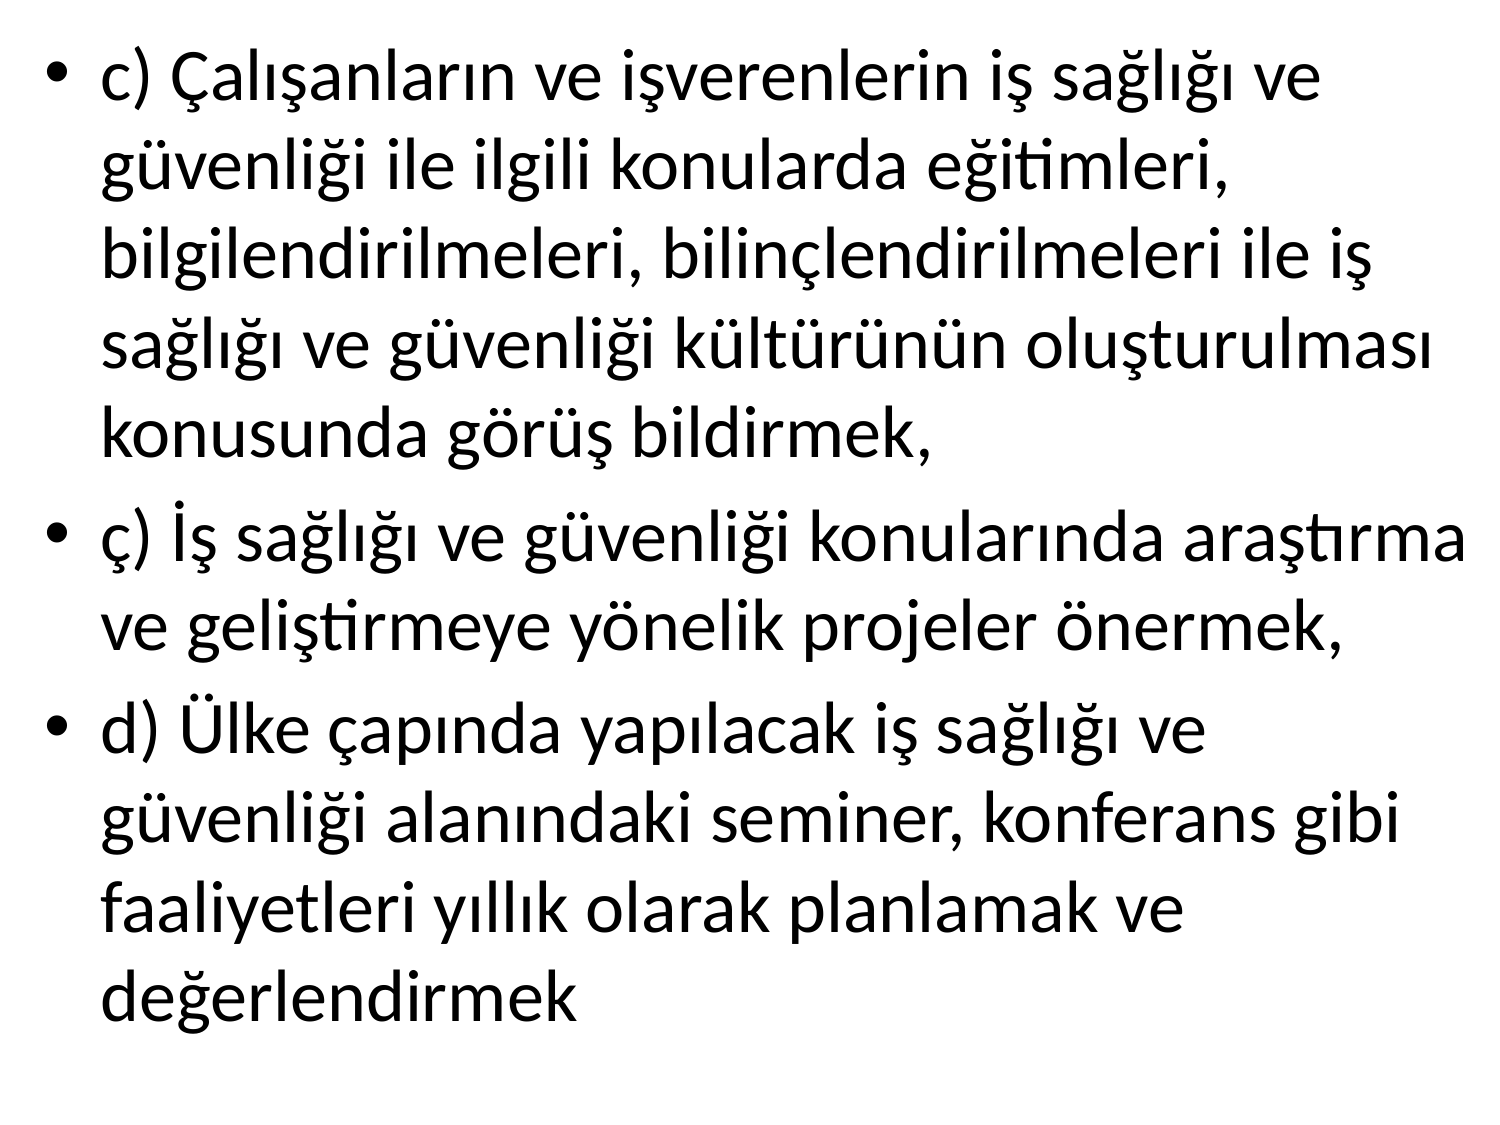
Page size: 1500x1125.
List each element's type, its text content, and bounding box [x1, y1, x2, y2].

list c) Çalışanların ve işverenlerin iş sağlığı ve güvenliği ile ilgili konularda eğitimleri, bilgilendirilmeleri, bilinçlendirilmeleri ile iş sağlığı ve güvenliği kültürünün oluşturulması konusunda görüş bildirmek, ç) İş sağlığı ve güvenliği konularında araştırma ve geliştirmeye yönelik projeler önermek, d) Ülke çapında yapılacak iş sağlığı ve güvenliği alanındaki seminer, konferans gibi faaliyetleri yıllık olarak planlamak ve değerlendirmek [29, 19, 1500, 1125]
